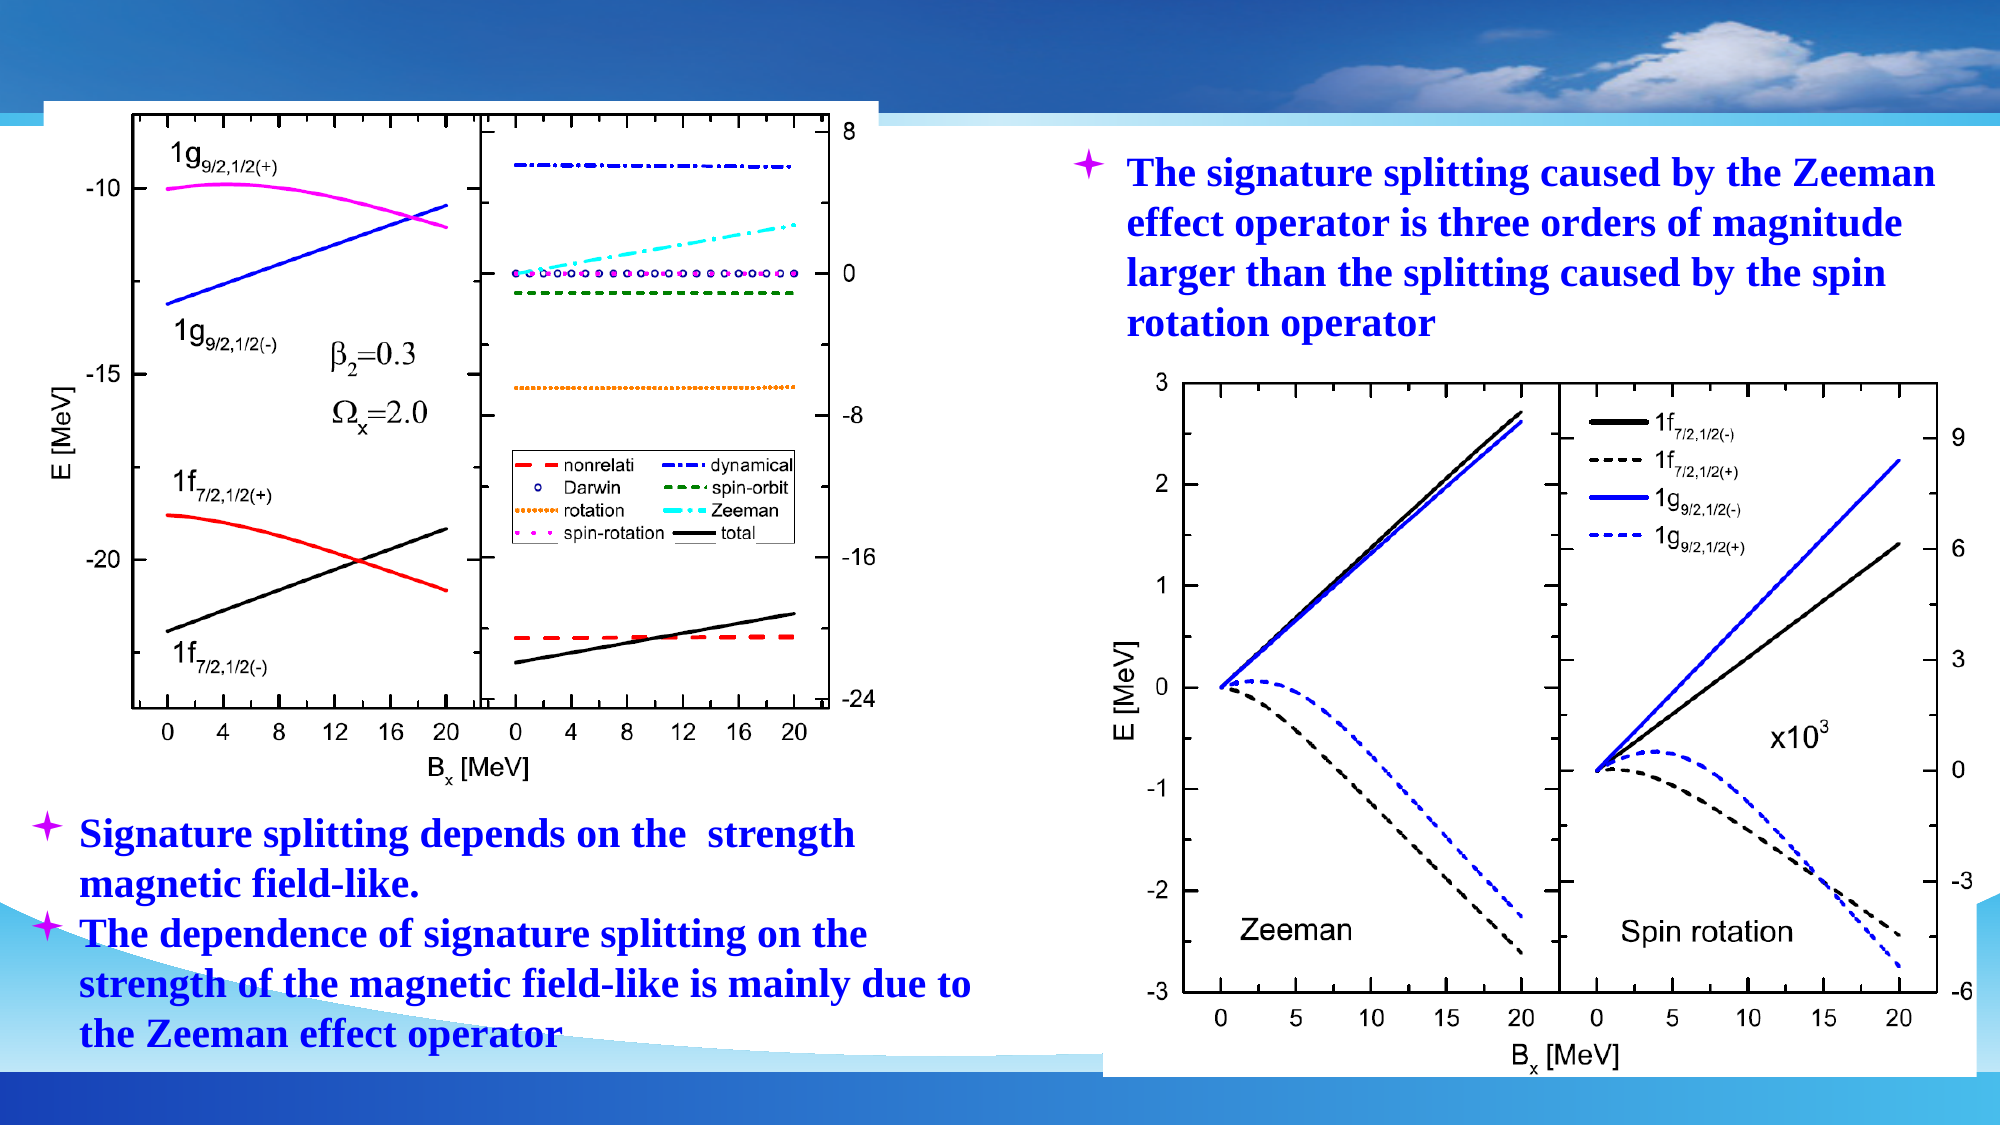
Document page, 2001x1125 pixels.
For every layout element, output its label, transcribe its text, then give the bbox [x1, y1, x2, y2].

text_box Signature splitting depends on the strength magnetic field-like. The dependence of signature splitting on the strength of the magnetic field-like is mainly due to the Zeeman effect operator [12, 798, 1036, 1070]
picture [1102, 364, 1977, 1077]
text_box The signature splitting caused by the Zeeman effect operator is three orders of magnitude larger than the splitting caused by the spin rotation operator [996, 137, 1994, 362]
picture [0, 0, 2000, 790]
